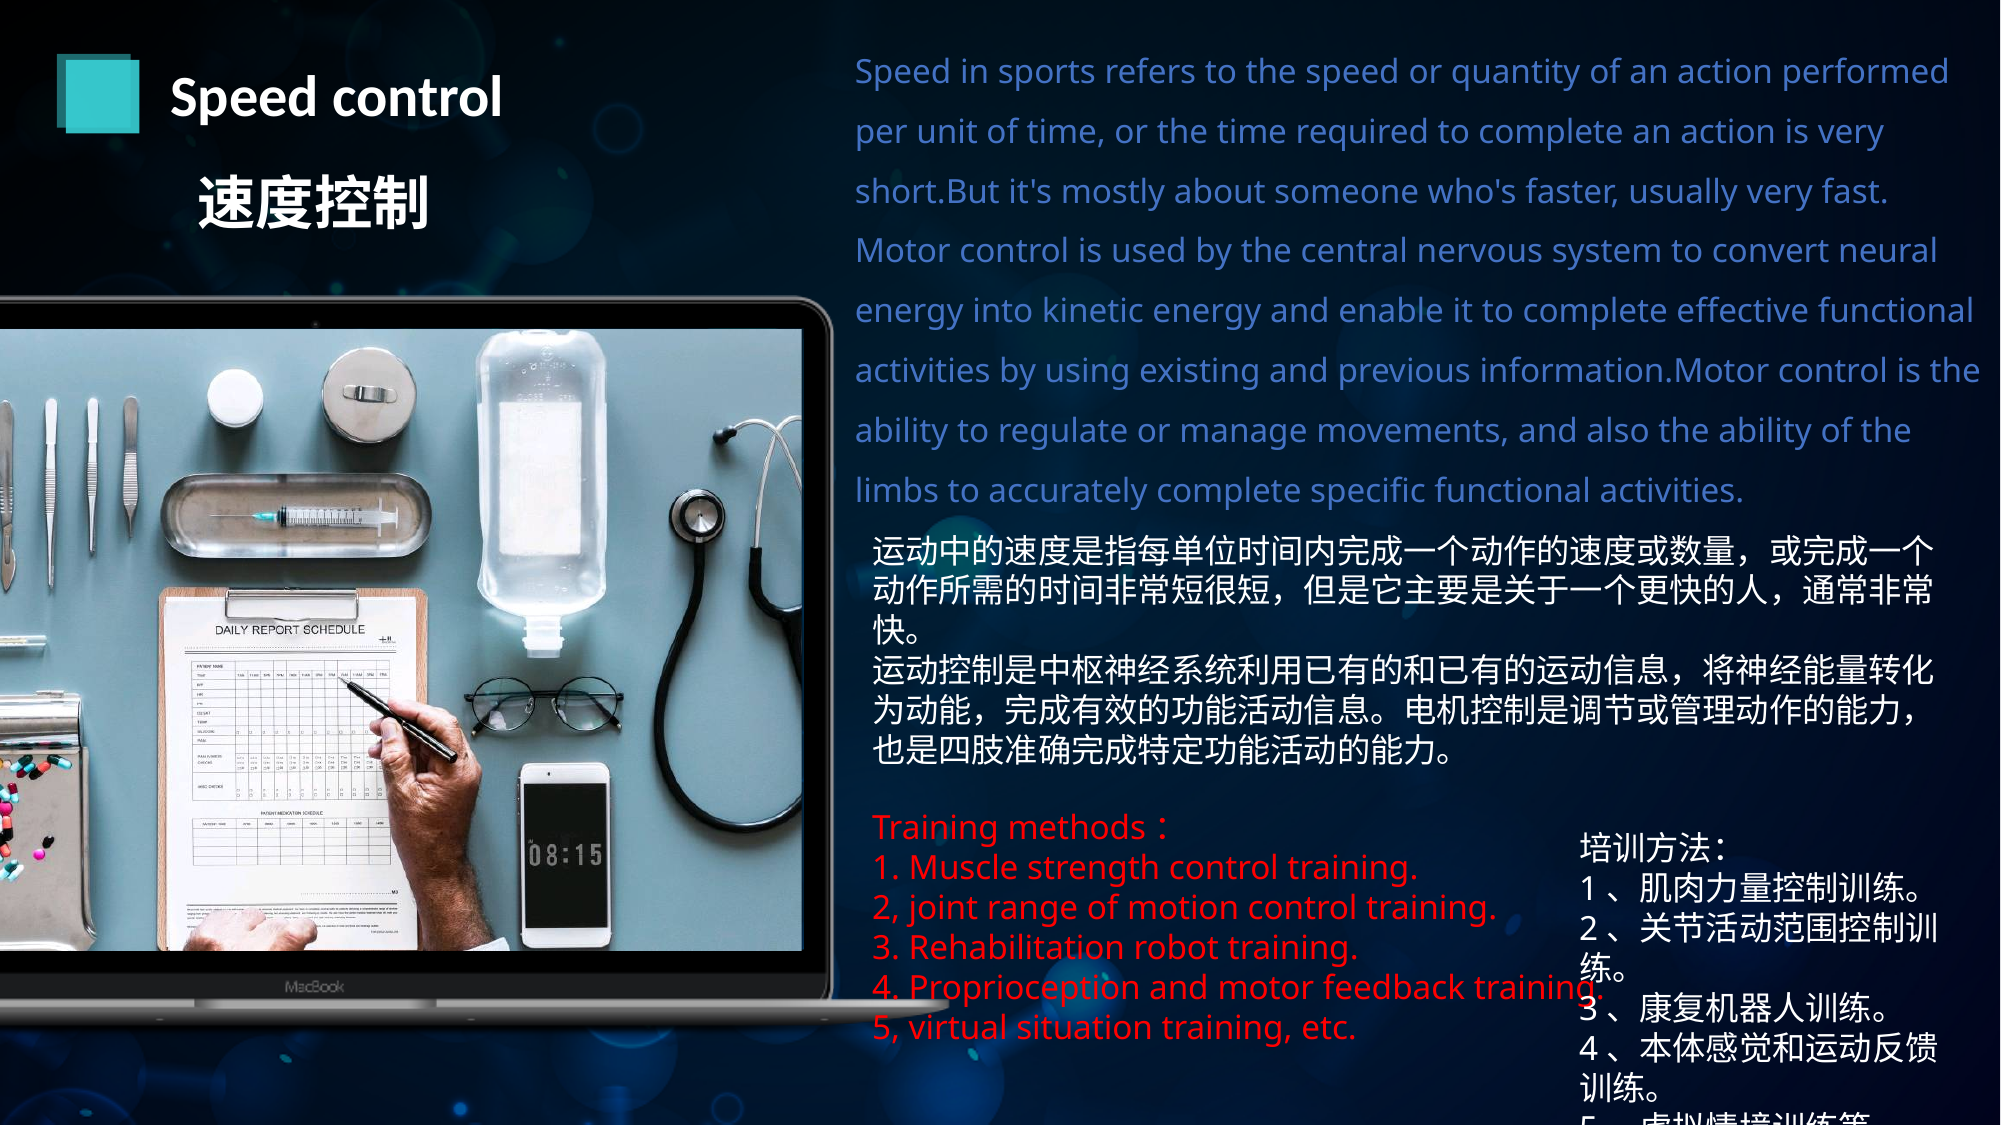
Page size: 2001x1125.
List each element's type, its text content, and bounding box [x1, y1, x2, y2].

picture [0, 0, 2001, 1125]
text_box 运动中的速度是指每单位时间内完成一个动作的速度或数量，或完成一个动作所需的时间非常短很短，但是它主要是关于一个更快的人，通常非常快。 运动控制是中枢神经系统利用已有的和已有的运动信息，将神经能量转化为动能，完成有效的功能活动信息。电机控制是调节或管理动作的能力，也是四肢准确完成特定功能活动的能力。 [980, 522, 1983, 817]
text_box 培训方法： 1、肌肉力量控制训练。 2、关节活动范围控制训练。 3、康复机器人训练。 4、本体感觉和运动反馈训练。 5、虚拟情境训练等。 [1564, 820, 1983, 1125]
text_box 速度控制 [155, 158, 573, 244]
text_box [56, 50, 1270, 137]
text_box Training methods： 1. Muscle strength control training. 2, joint range of motion control training. 3. Rehabilitation robot training. 4. Proprioception and motor feedback training. 5, virtual situation training, etc. [857, 799, 1625, 1054]
text_box Speed in sports refers to the speed or quantity of an action performed per unit of time, or the time required to complete an action is very short.But it's mostly about someone who's faster, usually very fast. Motor control is used by the central nervous system to convert neural energy into kinetic energy and enable it to complete effective functional activities by using existing and previous information.Motor control is the ability to regulate or manage movements, and also the ability of the limbs to accurately complete specific functional activities. [840, 22, 2000, 517]
